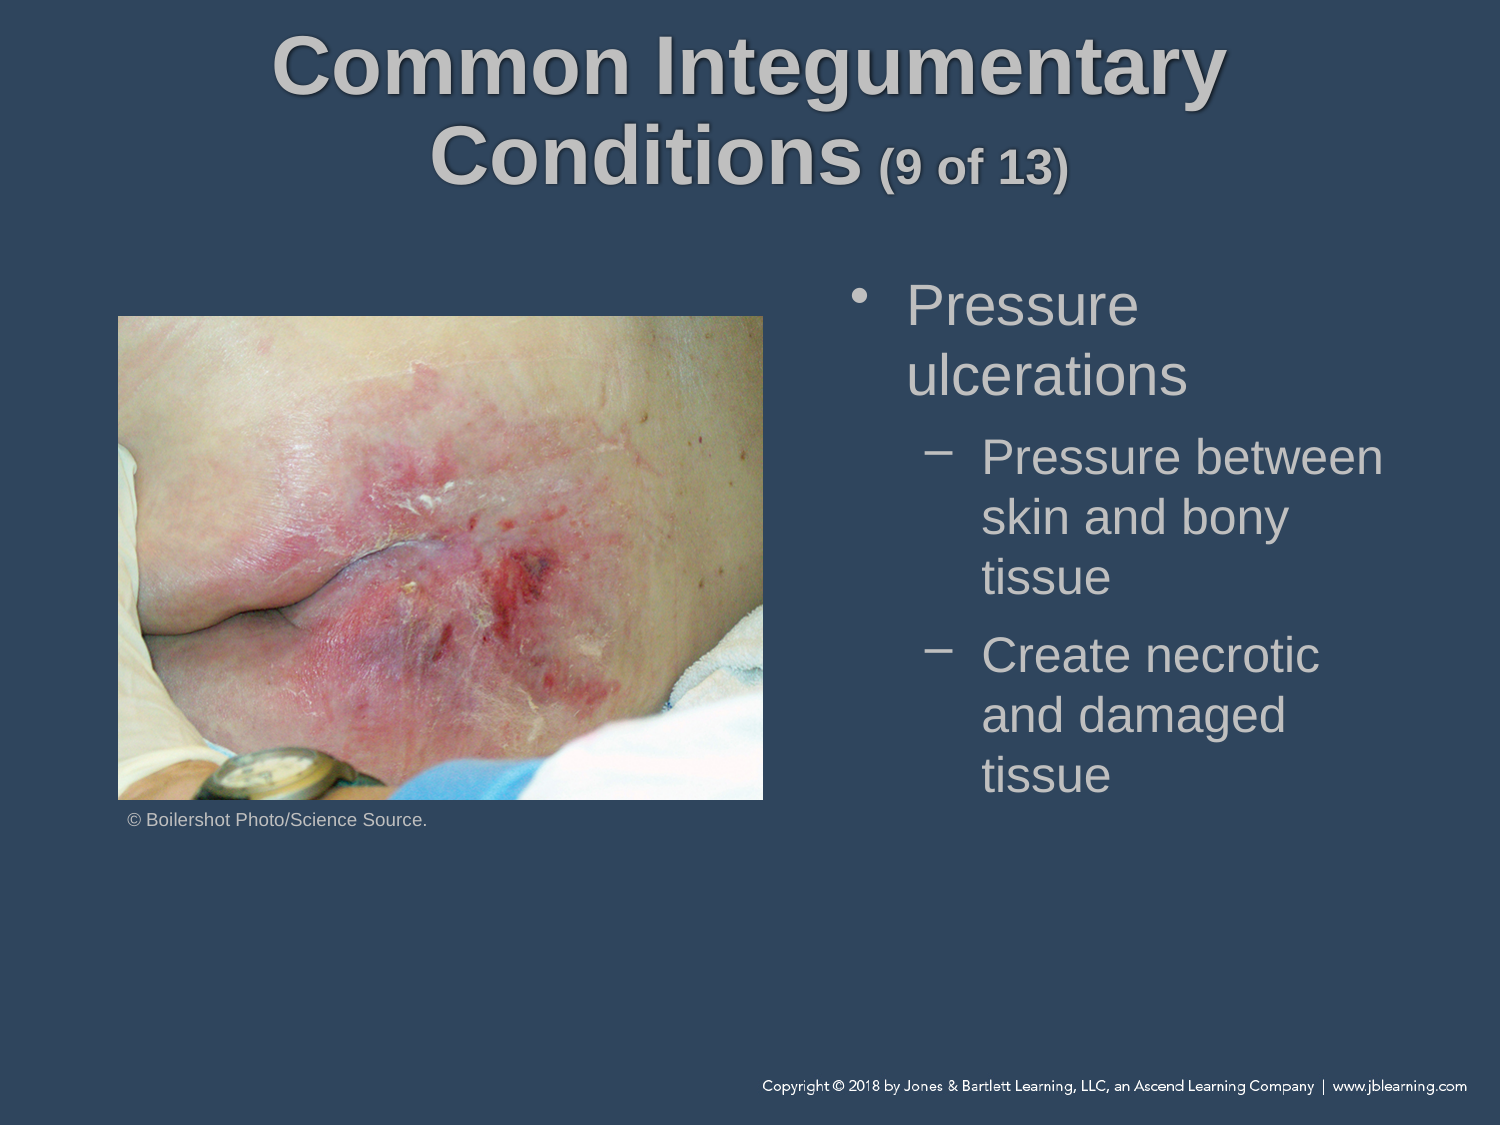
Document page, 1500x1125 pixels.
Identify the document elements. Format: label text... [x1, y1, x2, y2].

list Pressure ulcerations Pressure between skin and bony tissue Create necrotic and damaged tissue [811, 236, 1451, 1027]
title Common Integumentary Conditions (9 of 13) [112, 37, 1388, 188]
picture [0, 0, 1500, 1125]
text_box © Boilershot Photo/Science Source. [112, 800, 850, 838]
